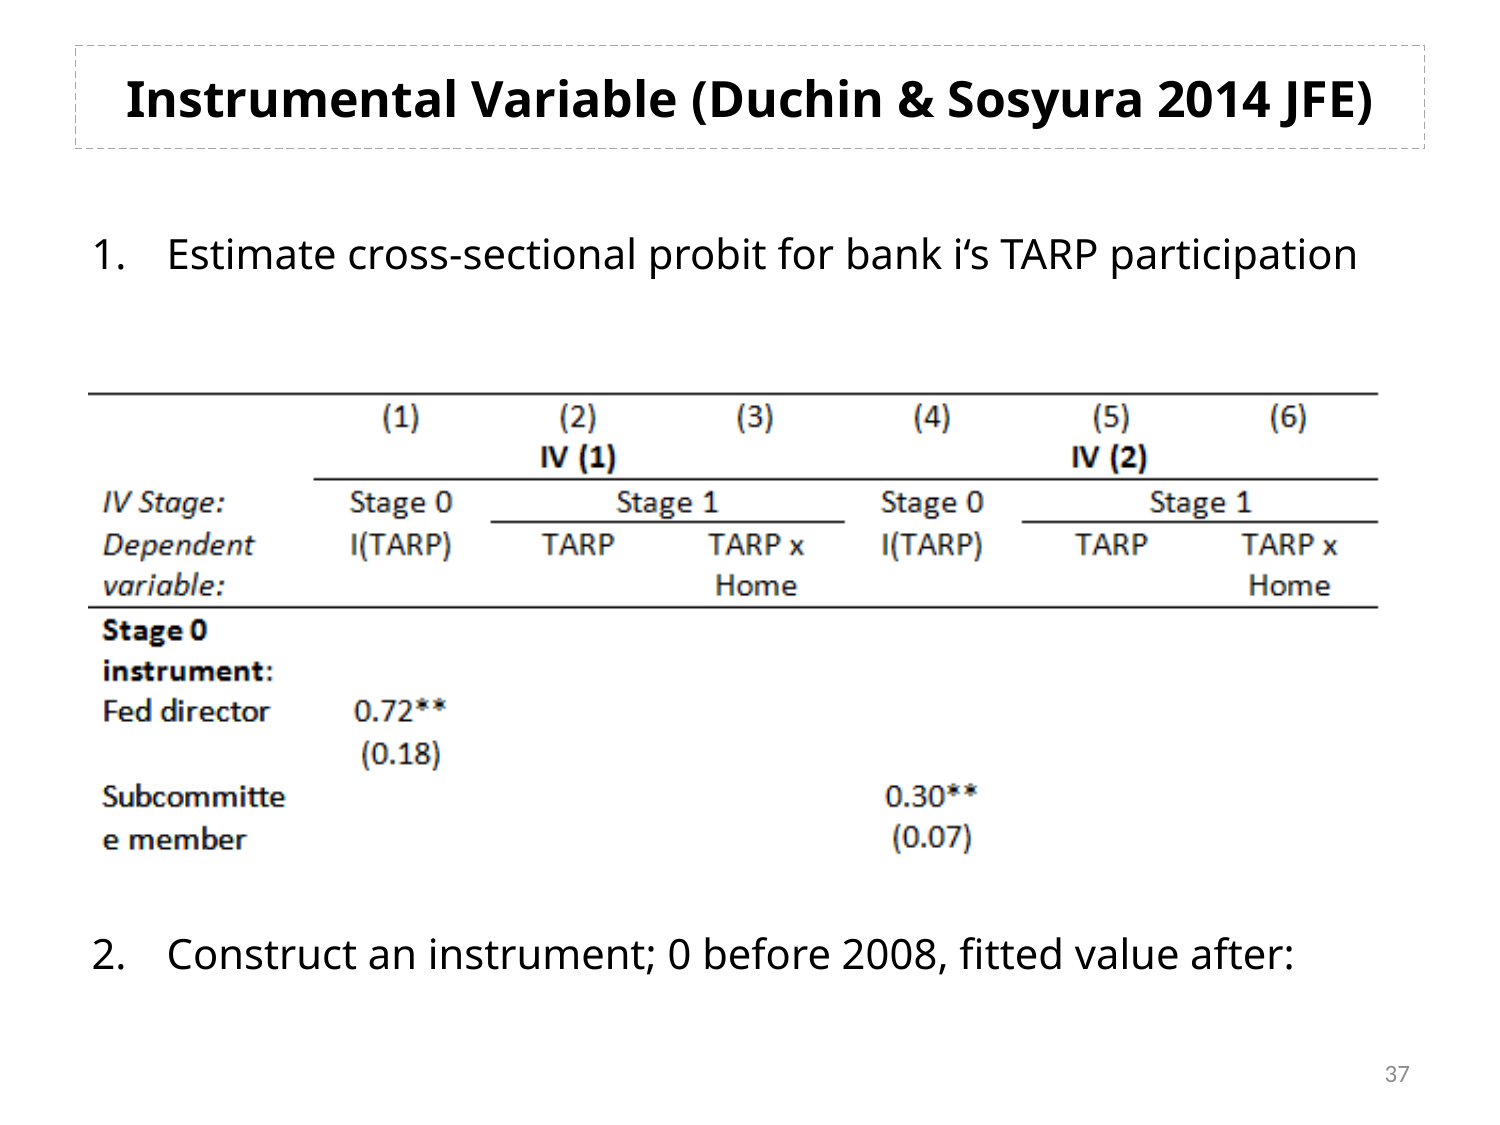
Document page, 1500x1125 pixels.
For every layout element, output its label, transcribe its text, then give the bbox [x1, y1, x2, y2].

title Instrumental Variable (Duchin & Sosyura 2014 JFE) [75, 45, 1425, 149]
list Estimate cross-sectional probit for bank i‘s TARP participation Construct an instrument; 0 before 2008, fitted value after: [76, 219, 1425, 445]
picture [88, 387, 1400, 866]
slide_number 37 [1074, 1042, 1425, 1103]
